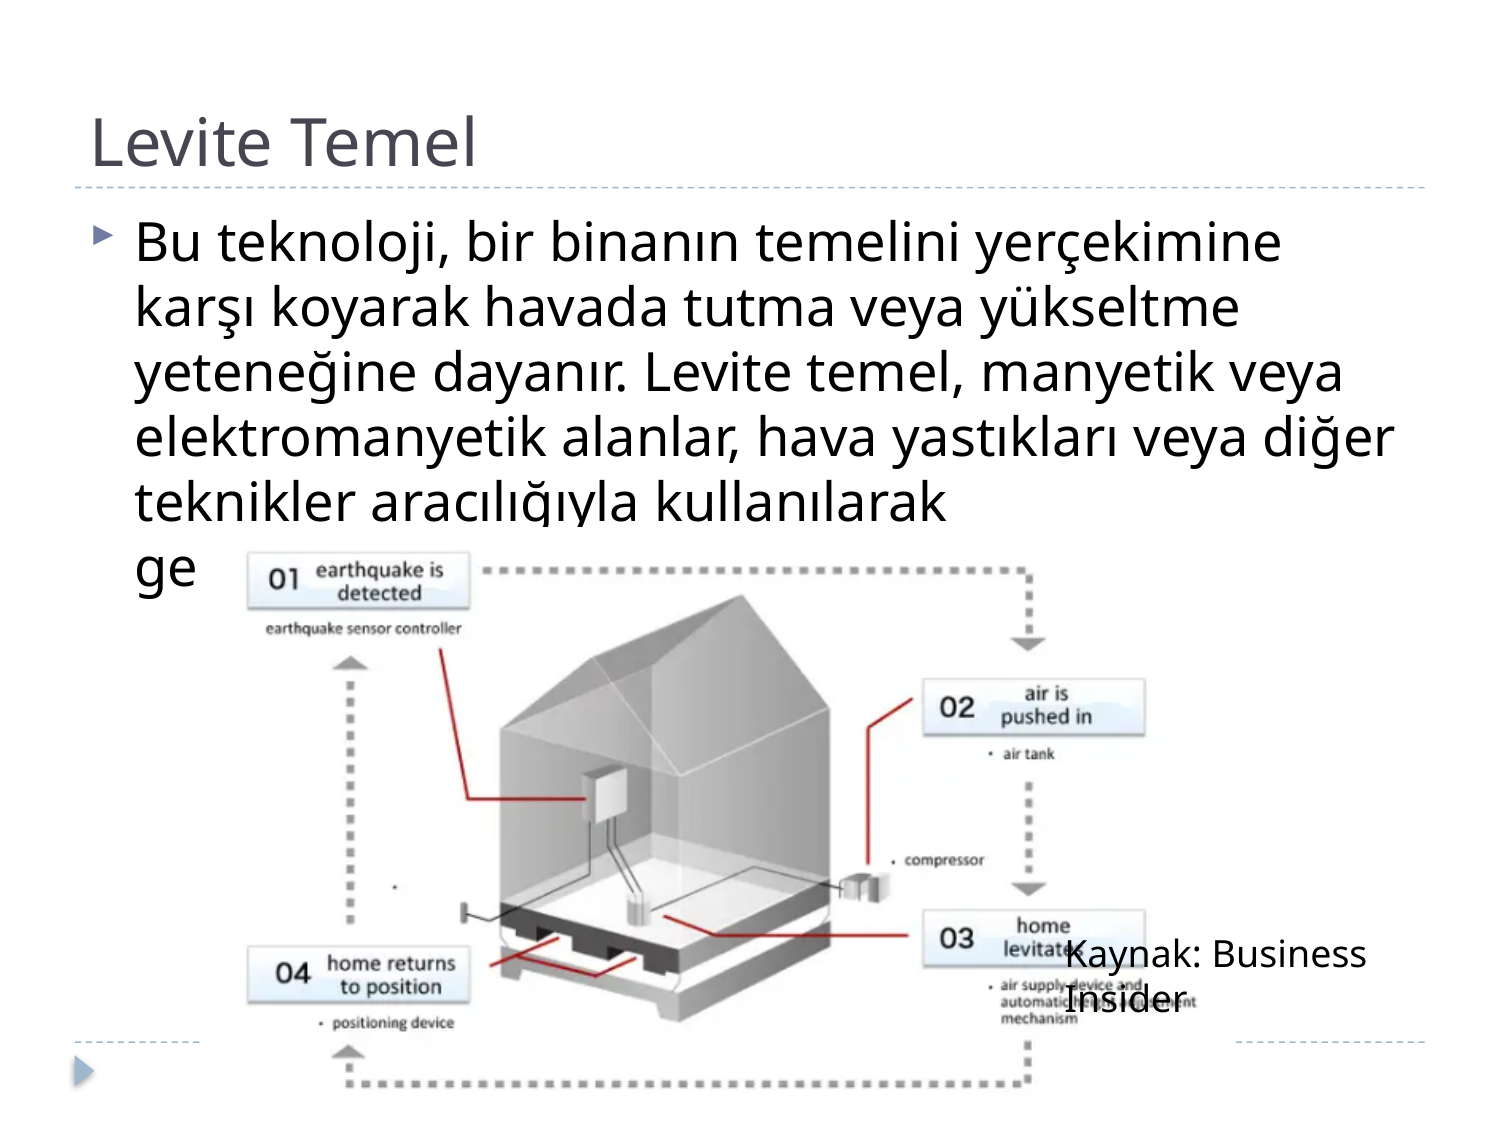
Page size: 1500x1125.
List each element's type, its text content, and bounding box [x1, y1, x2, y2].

list Bu teknoloji, bir binanın temelini yerçekimine karşı koyarak havada tutma veya yükseltme yeteneğine dayanır. Levite temel, manyetik veya elektromanyetik alanlar, hava yastıkları veya diğer teknikler aracılığıyla kullanılarak gerçekleştirilebilir. [75, 200, 1425, 1010]
text_box Kaynak: Business Insider [1239, 922, 1428, 1028]
picture [201, 526, 1234, 1097]
title Levite Temel [75, 24, 1425, 188]
